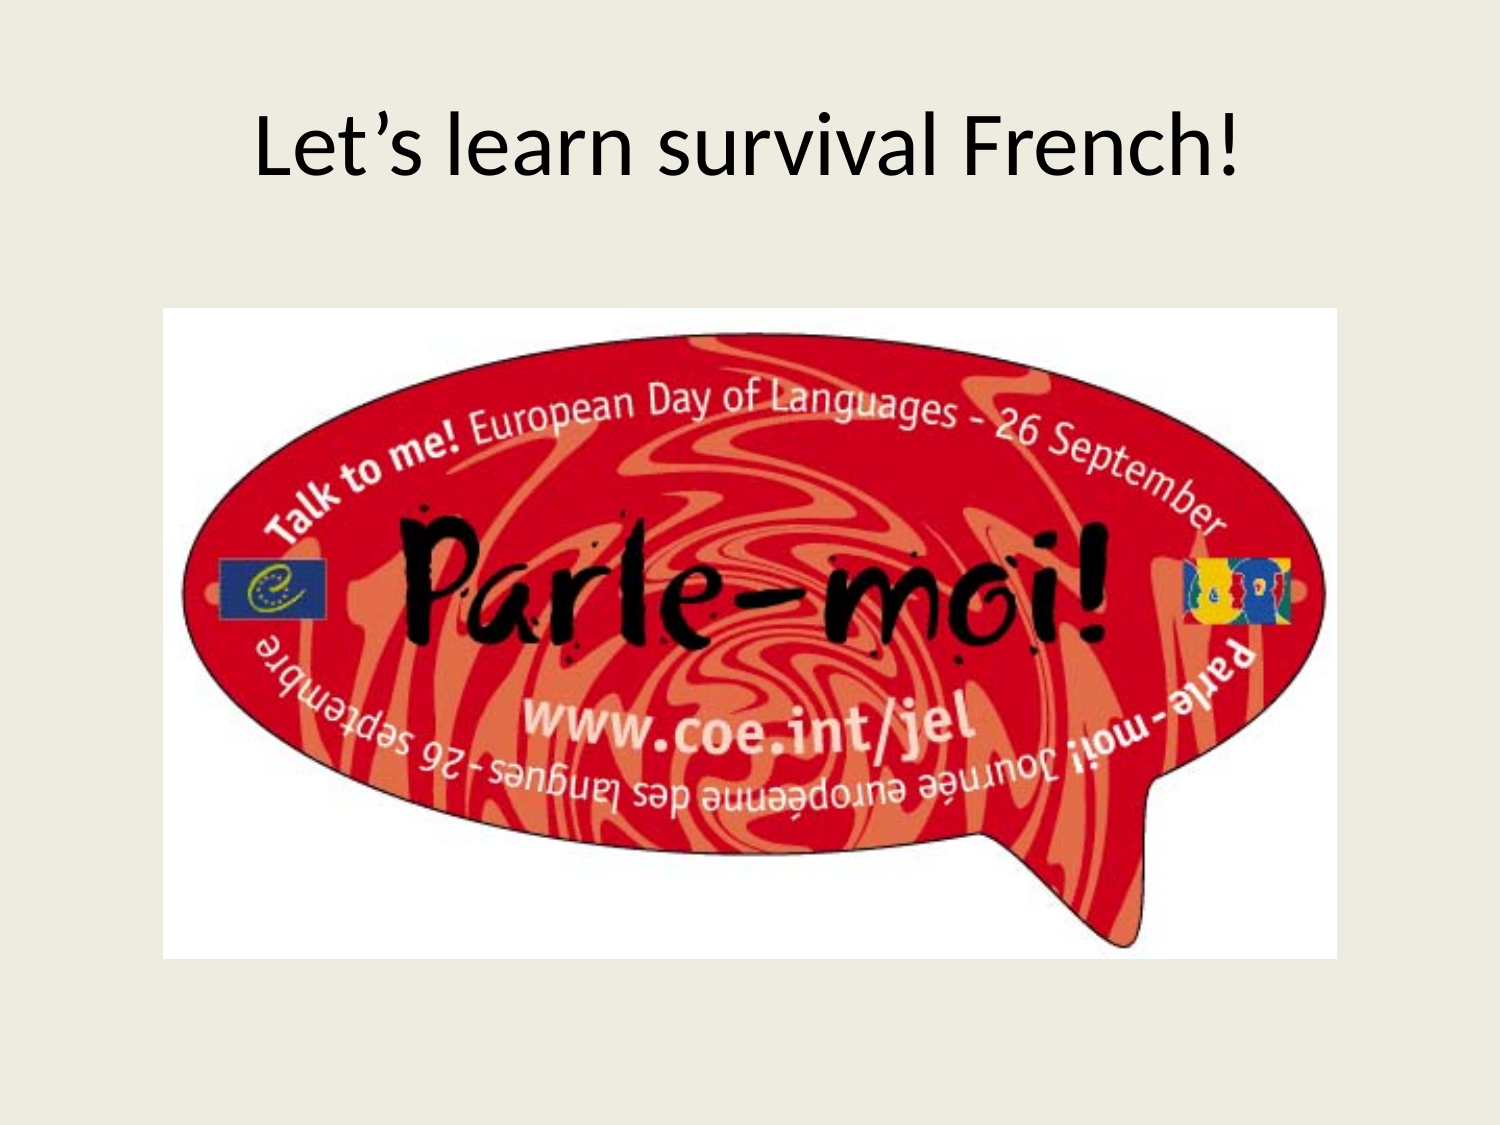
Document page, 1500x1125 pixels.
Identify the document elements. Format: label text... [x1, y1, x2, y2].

title Let’s learn survival French! [75, 45, 1425, 233]
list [163, 308, 1337, 959]
